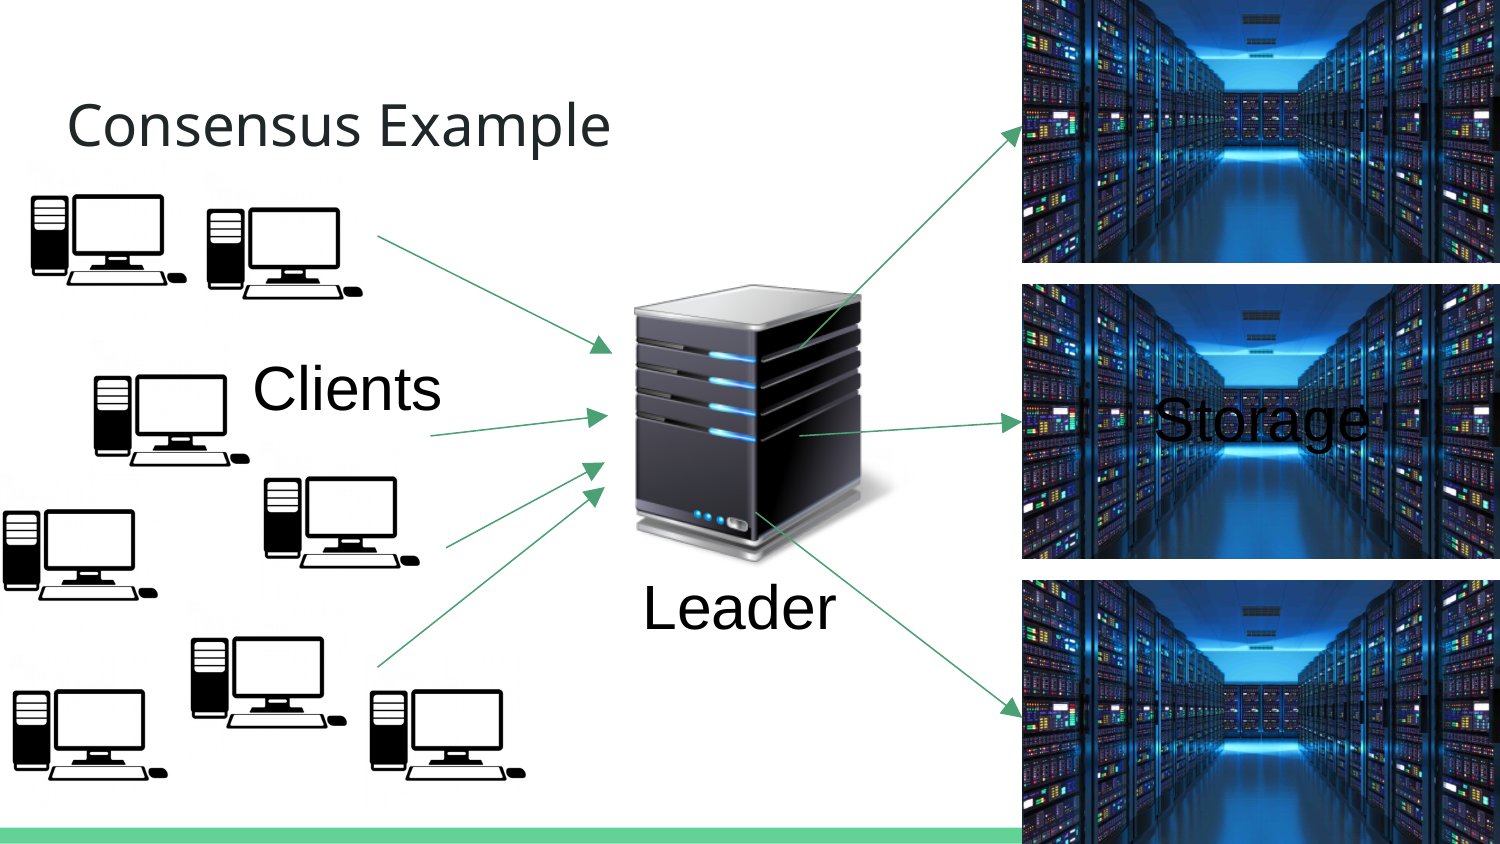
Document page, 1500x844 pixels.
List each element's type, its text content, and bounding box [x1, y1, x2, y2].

picture [0, 340, 252, 636]
picture [1022, 580, 1500, 844]
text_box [430, 415, 609, 437]
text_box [377, 235, 613, 354]
picture [607, 262, 915, 569]
picture [204, 173, 365, 334]
picture [188, 442, 422, 763]
picture [1022, 0, 1500, 263]
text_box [755, 511, 1023, 719]
text_box Clients [255, 333, 483, 437]
text_box Leader [627, 577, 750, 656]
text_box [445, 462, 606, 549]
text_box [798, 125, 1023, 349]
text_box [798, 421, 1023, 437]
title Consensus Example [51, 72, 1016, 167]
picture [1022, 284, 1500, 559]
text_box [377, 486, 606, 668]
picture [28, 159, 189, 321]
picture [9, 654, 171, 816]
picture [367, 654, 528, 816]
